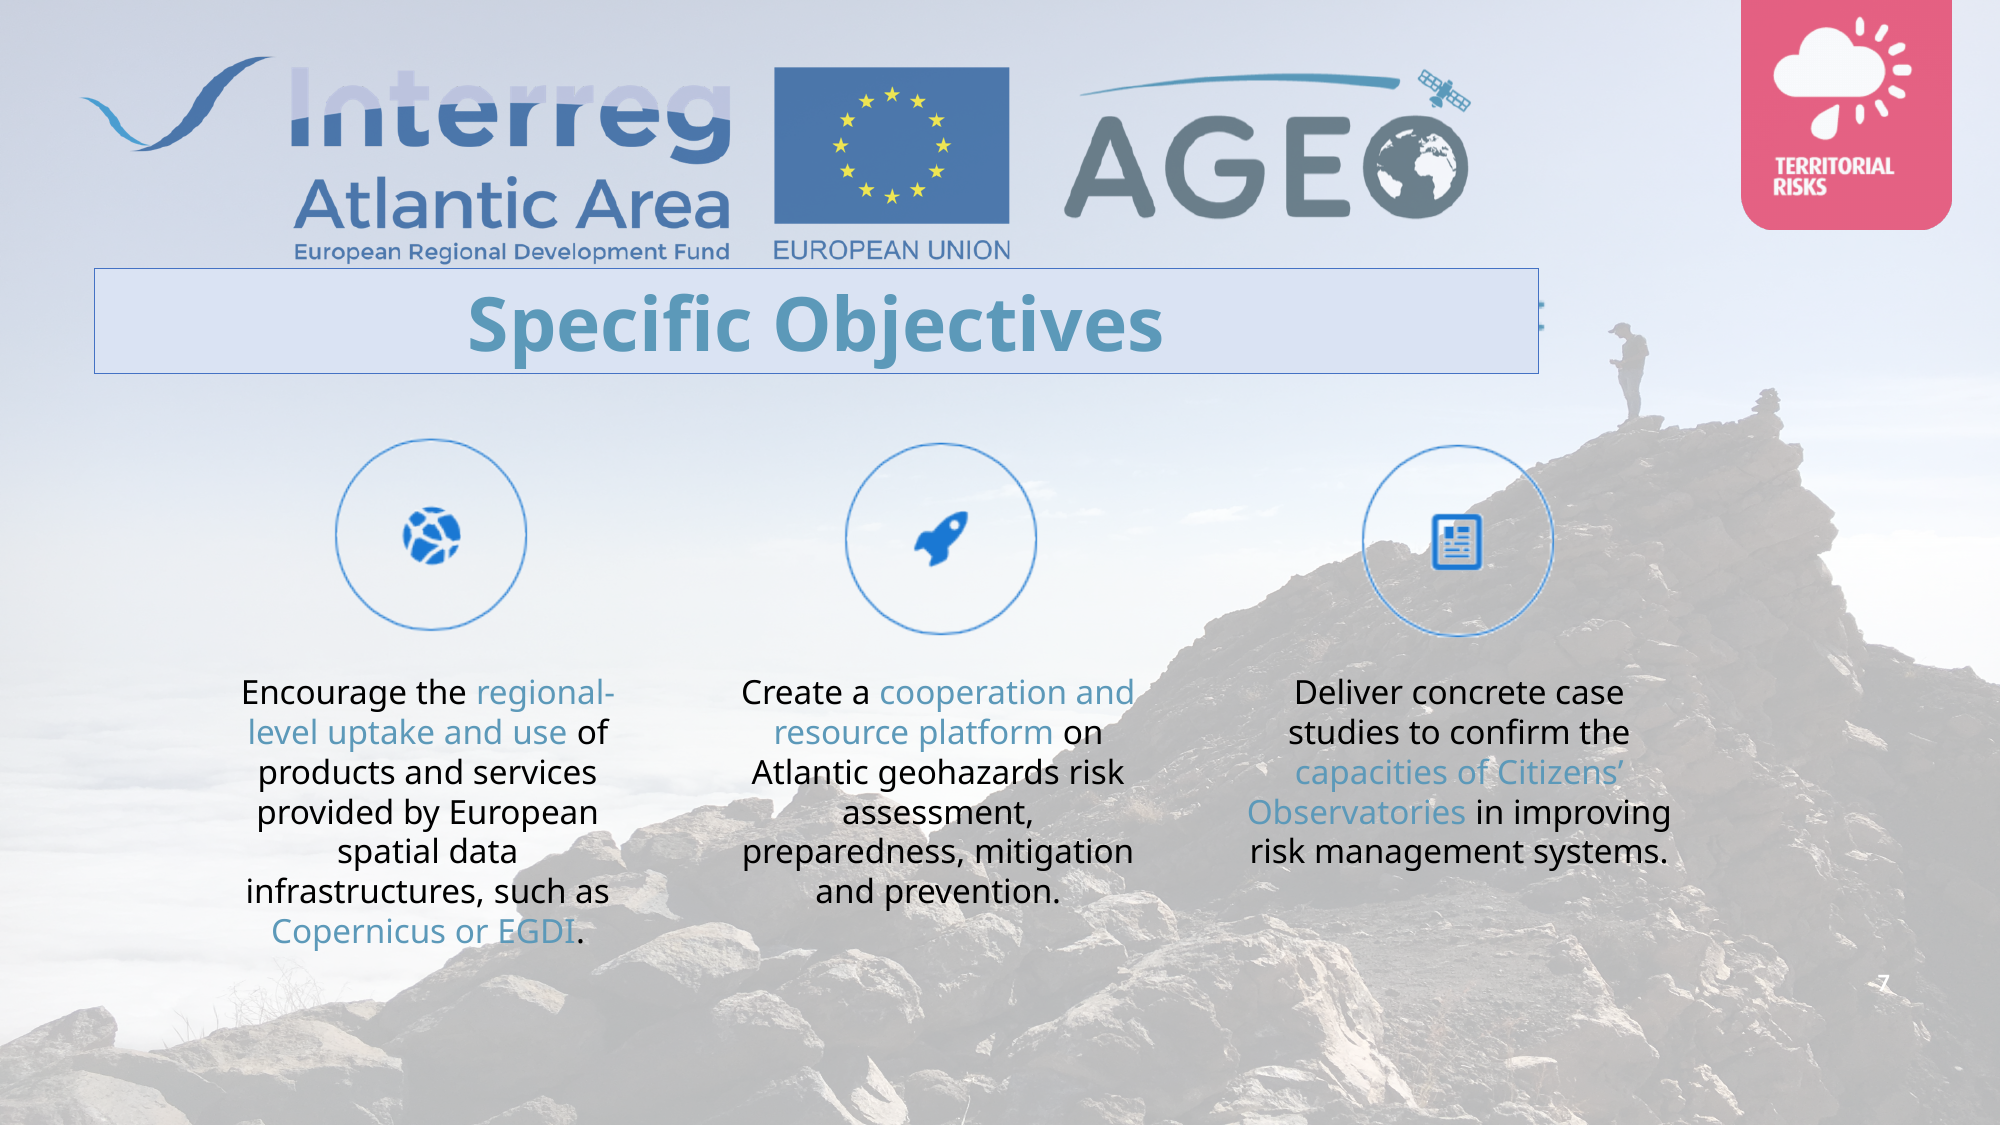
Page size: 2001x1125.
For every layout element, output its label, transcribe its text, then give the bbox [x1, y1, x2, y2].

picture [812, 422, 1065, 659]
text_box [1741, 0, 1952, 230]
text_box Create a cooperation and resource platform on Atlantic geohazards risk assessment, preparedness, mitigation and prevention. [713, 663, 1164, 998]
text_box Deliver concrete case studies to confirm the capacities of Citizens’ Observatories in improving risk management systems. [1223, 663, 1696, 878]
text_box Encourage the regional-level uptake and use of products and services provided by European spatial data infrastructures, such as Copernicus or EGDI. [203, 663, 653, 1038]
picture [1329, 422, 1582, 659]
slide_number 7 [1455, 951, 1906, 1012]
text_box Specific Objectives [94, 268, 1539, 374]
picture [302, 422, 555, 659]
